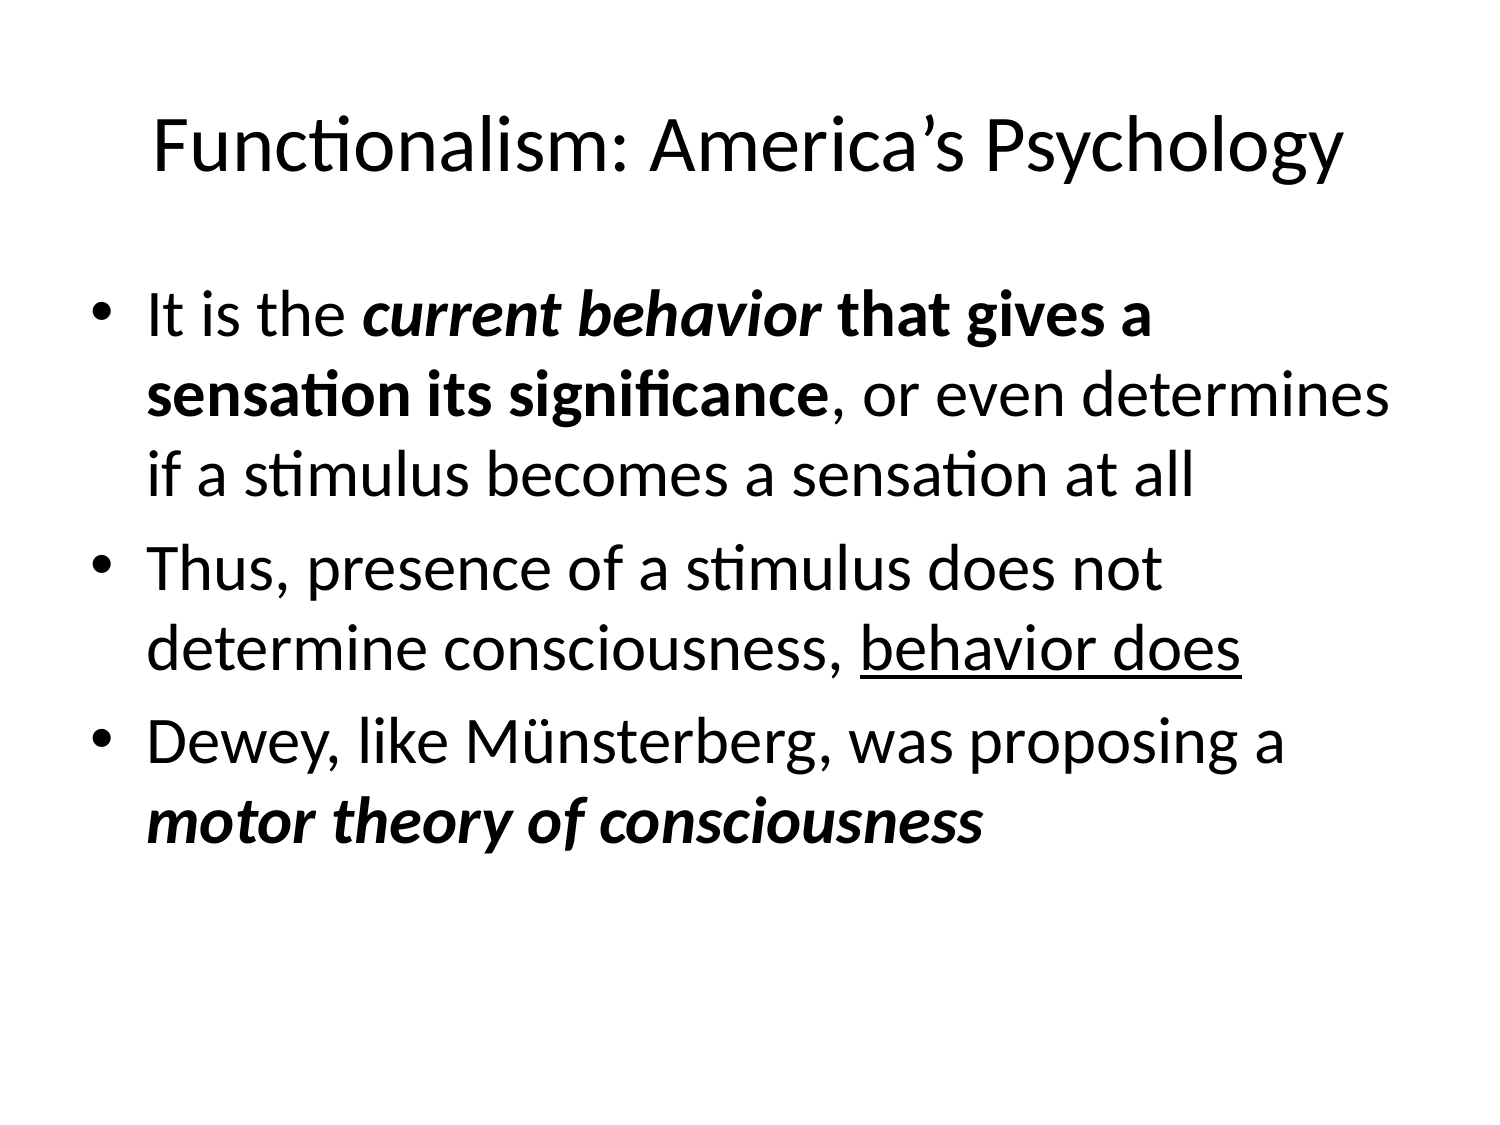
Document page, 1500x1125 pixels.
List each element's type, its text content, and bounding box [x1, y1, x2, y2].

list It is the current behavior that gives a sensation its significance, or even determines if a stimulus becomes a sensation at all Thus, presence of a stimulus does not determine consciousness, behavior does Dewey, like Münsterberg, was proposing a motor theory of consciousness [75, 262, 1425, 1005]
title Functionalism: America’s Psychology [75, 45, 1425, 233]
